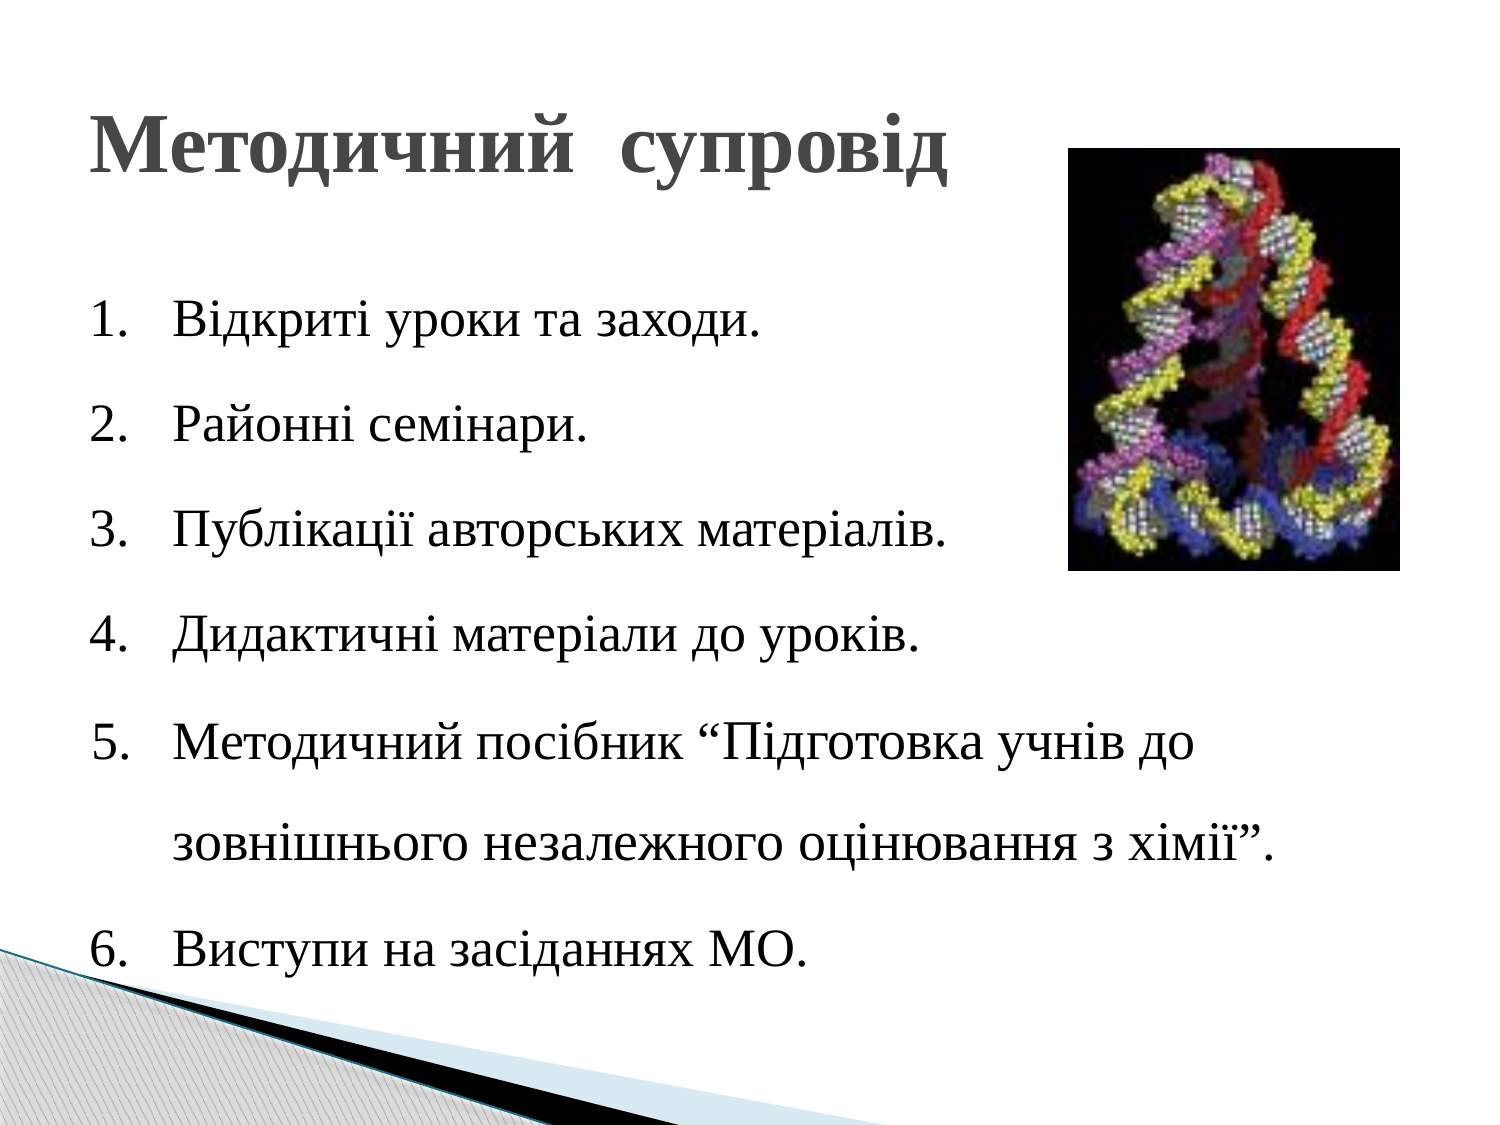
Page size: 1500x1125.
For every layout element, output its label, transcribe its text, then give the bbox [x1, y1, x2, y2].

list Відкриті уроки та заходи. Районні семінари. Публікації авторських матеріалів. Дидактичні матеріали до уроків. Методичний посібник “Підготовка учнів до зовнішнього незалежного оцінювання з хімії”. Виступи на засіданнях МО. [75, 243, 1425, 986]
title Методичний супровід [75, 45, 1425, 233]
picture [1068, 148, 1400, 572]
